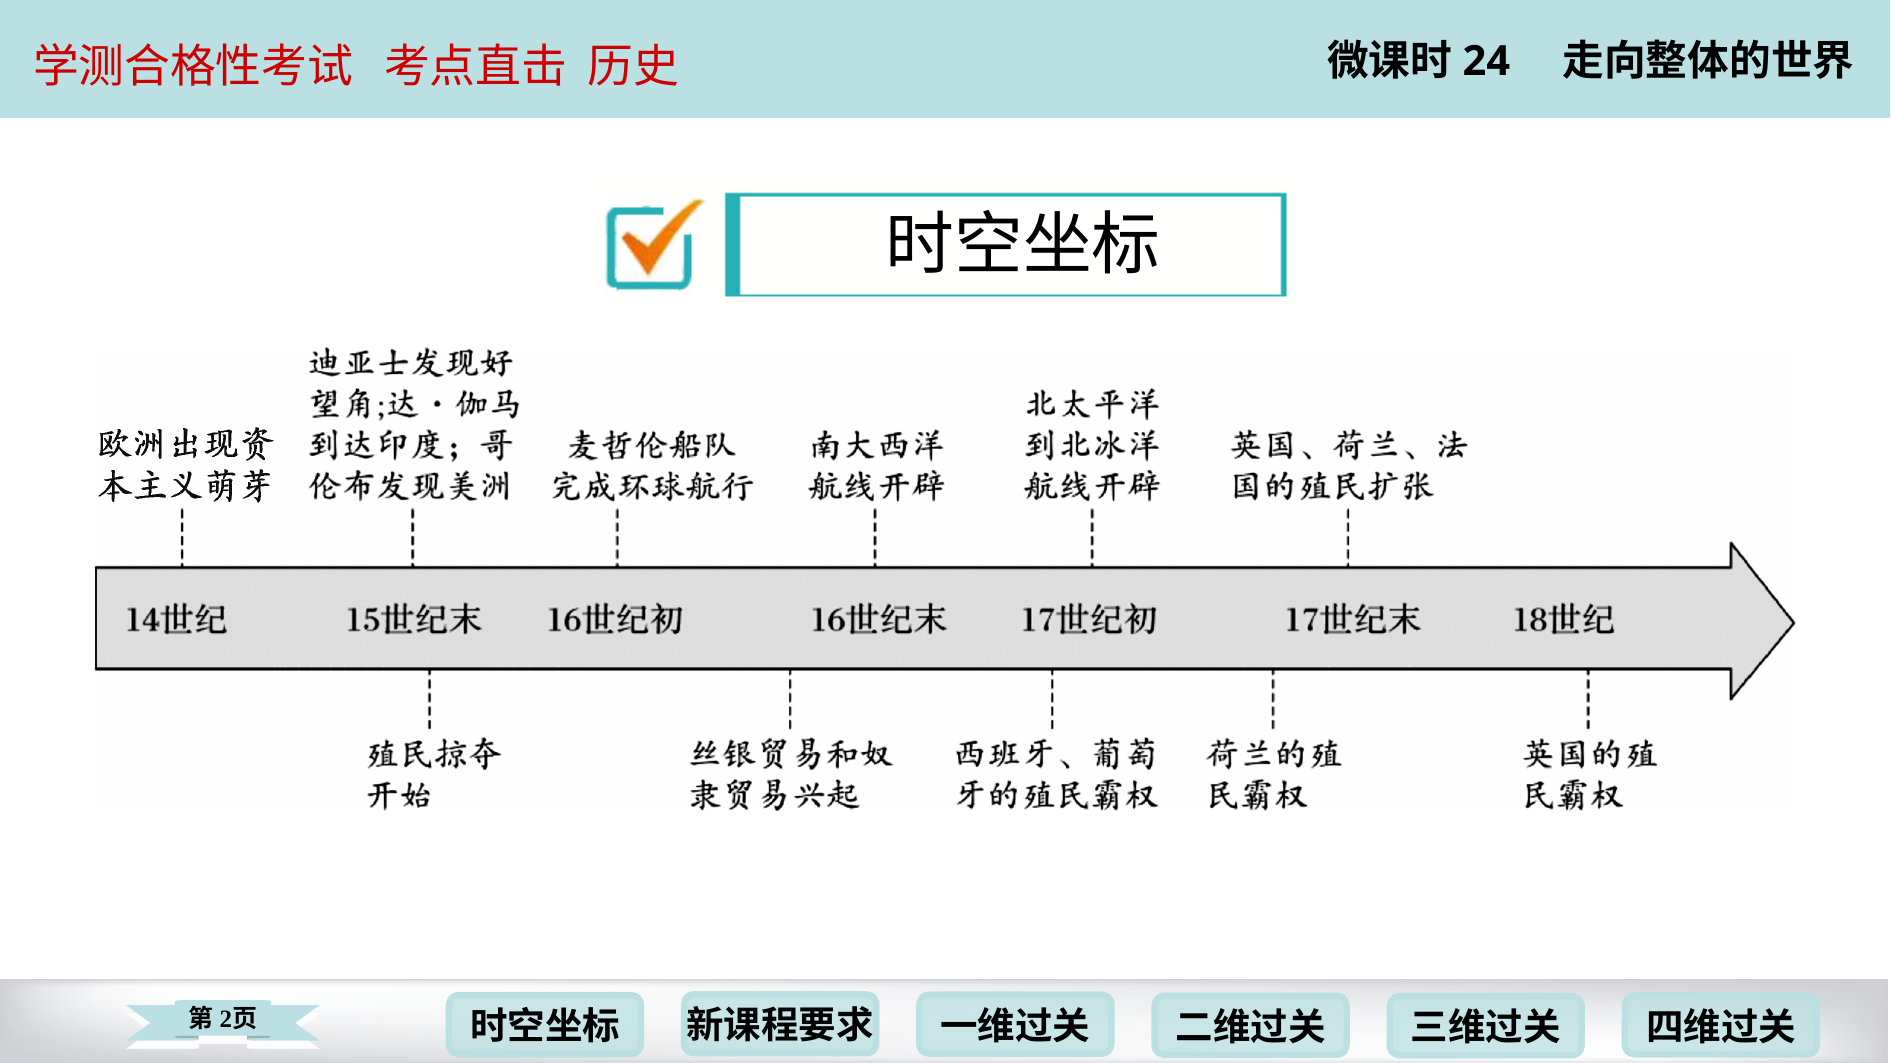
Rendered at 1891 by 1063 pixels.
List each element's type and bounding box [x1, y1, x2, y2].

picture [0, 979, 1891, 1063]
picture [94, 347, 1796, 812]
picture [588, 176, 1302, 315]
